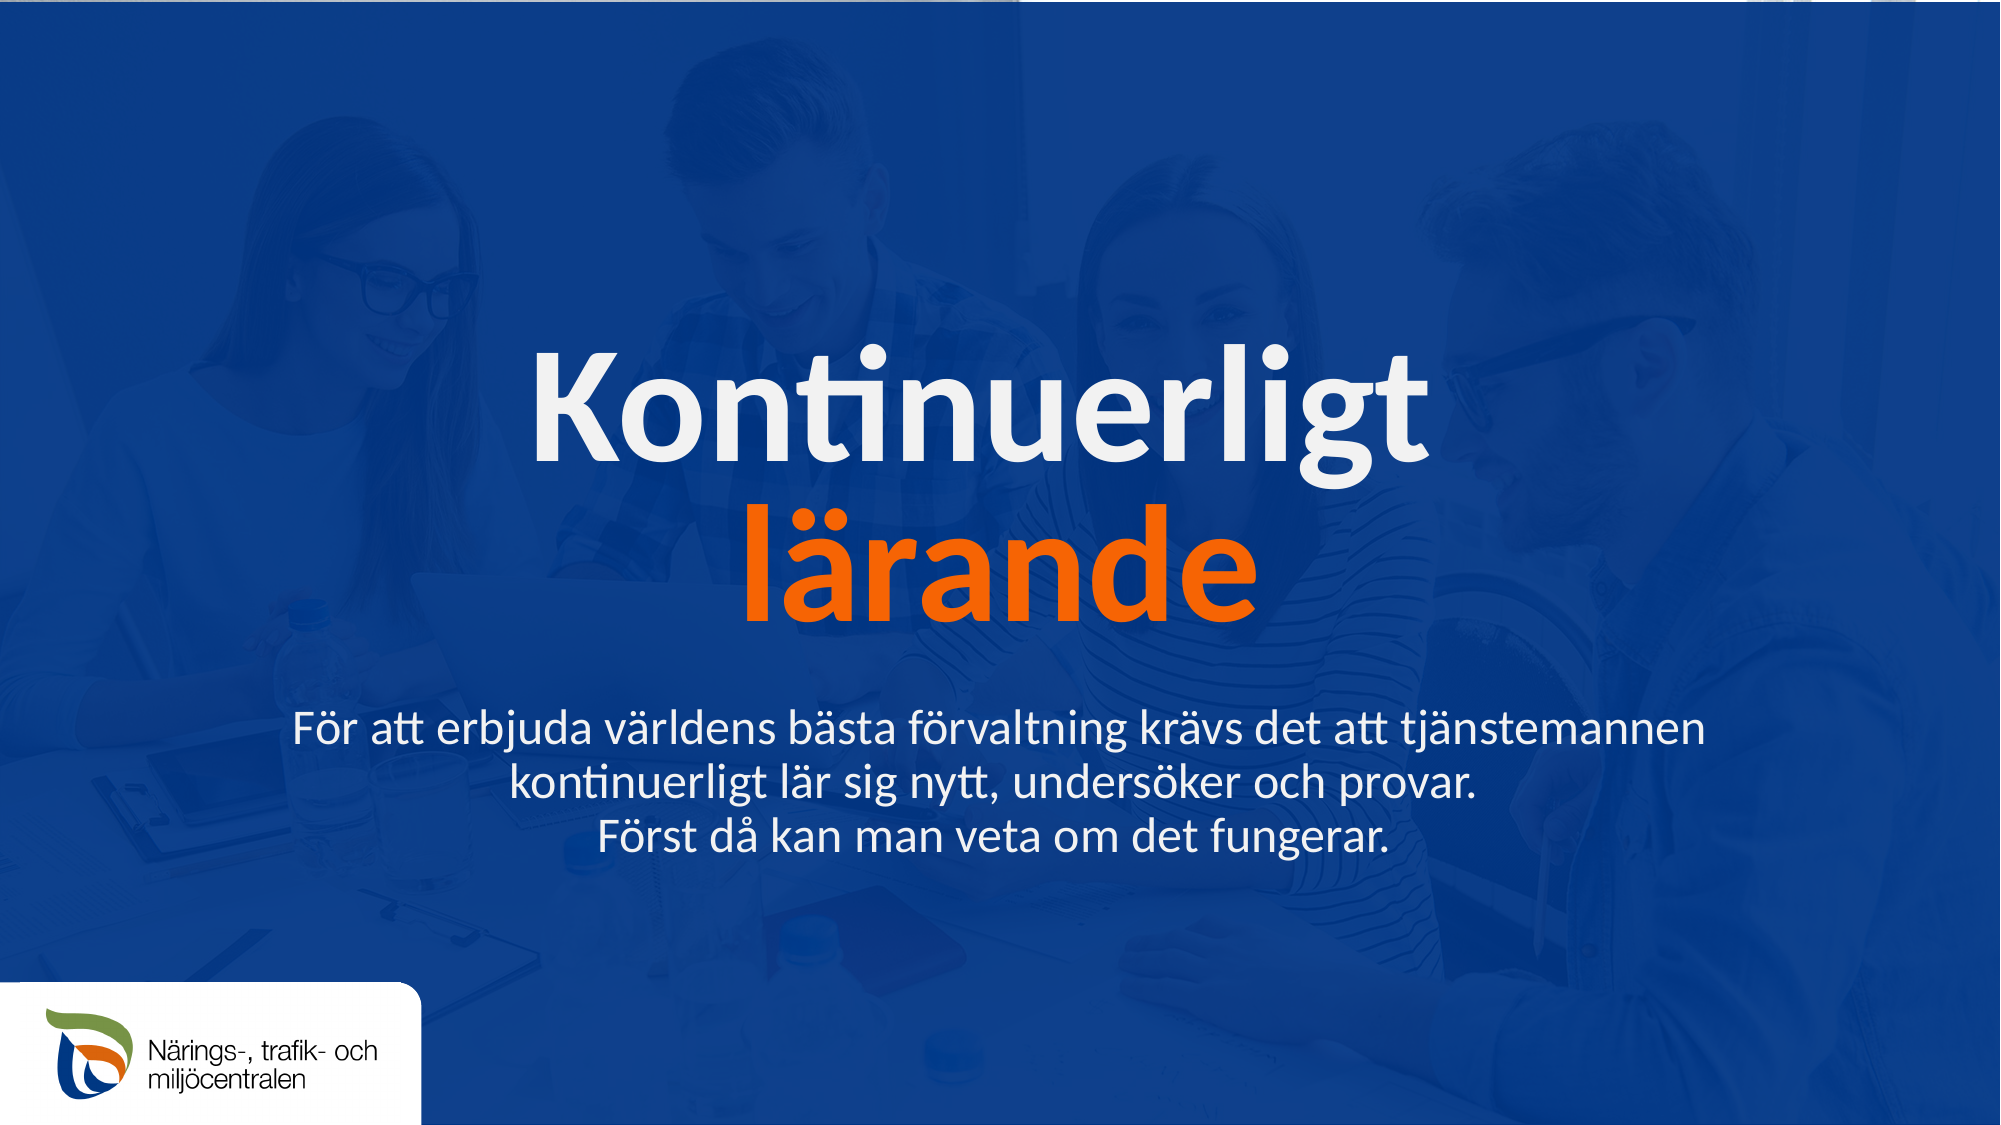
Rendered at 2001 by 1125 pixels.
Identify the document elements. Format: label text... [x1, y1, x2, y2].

picture [20, 982, 401, 1123]
title Kontinuerligt lärande [137, 309, 1863, 677]
list För att erbjuda världens bästa förvaltning krävs det att tjänstemannen kontinuerligt lär sig nytt, undersöker och provar. Först då kan man veta om det fungerar. [206, 694, 1794, 940]
